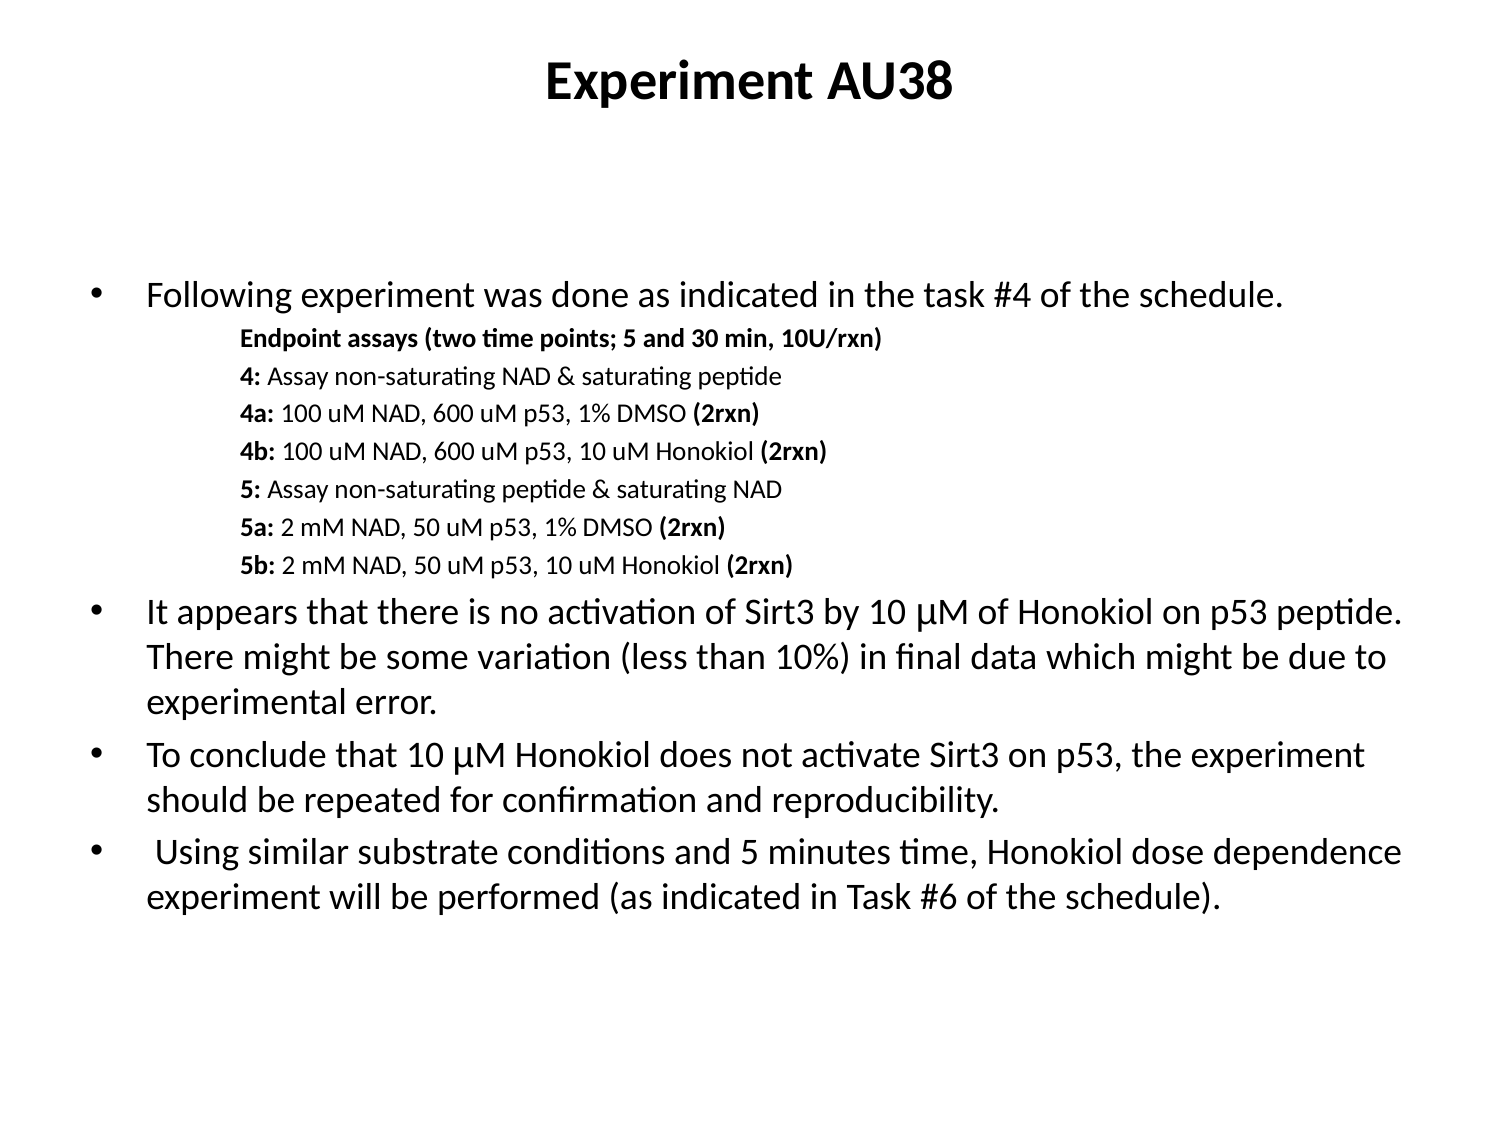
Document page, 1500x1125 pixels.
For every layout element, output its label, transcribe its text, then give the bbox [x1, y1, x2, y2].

title Experiment AU38 [75, 24, 1425, 130]
list Following experiment was done as indicated in the task #4 of the schedule. Endpoint assays (two time points; 5 and 30 min, 10U/rxn) 4: Assay non-saturating NAD & saturating peptide 4a: 100 uM NAD, 600 uM p53, 1% DMSO (2rxn) 4b: 100 uM NAD, 600 uM p53, 10 uM Honokiol (2rxn) 5: Assay non-saturating peptide & saturating NAD 5a: 2 mM NAD, 50 uM p53, 1% DMSO (2rxn) 5b: 2 mM NAD, 50 uM p53, 10 uM Honokiol (2rxn) It appears that there is no activation of Sirt3 by 10 µM of Honokiol on p53 peptide. There might be some variation (less than 10%) in final data which might be due to experimental error. To conclude that 10 µM Honokiol does not activate Sirt3 on p53, the experiment should be repeated for confirmation and reproducibility. Using similar substrate conditions and 5 minutes time, Honokiol dose dependence experiment will be performed (as indicated in Task #6 of the schedule). [75, 262, 1425, 1005]
